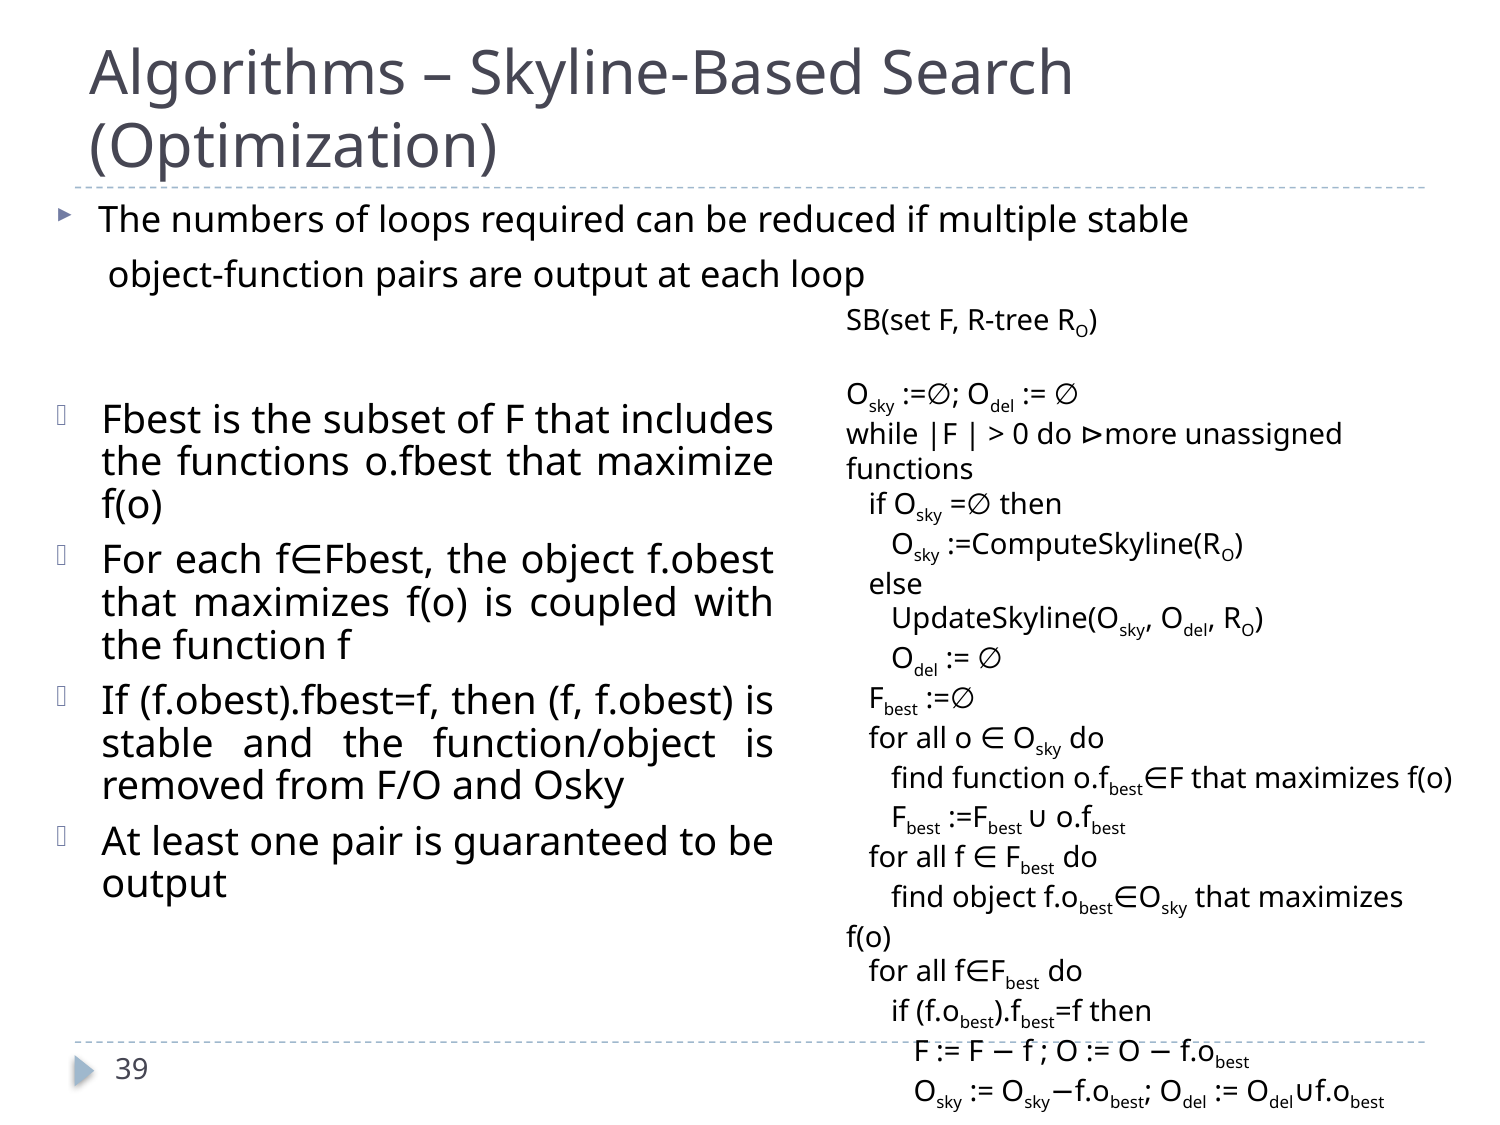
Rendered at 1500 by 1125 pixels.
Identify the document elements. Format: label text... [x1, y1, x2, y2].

slide_number 39 [100, 1042, 426, 1103]
title Algorithms – Skyline-Based Search (Optimization) [75, 24, 1425, 188]
list The numbers of loops required can be reduced if multiple stable object-function pairs are output at each loop [41, 189, 1459, 303]
text_box Fbest is the subset of F that includes the functions o.fbest that maximize f(o) For each f∈Fbest, the object f.obest that maximizes f(o) is coupled with the function f If (f.obest).fbest=f, then (f, f.obest) is stable and the function/object is removed from F/O and Osky At least one pair is guaranteed to be output [41, 391, 790, 914]
text_box SB(set F, R-tree RO) Osky :=∅; Odel := ∅ while |F | > 0 do ⊳more unassigned functions if Osky =∅ then Osky :=ComputeSkyline(RO) else UpdateSkyline(Osky, Odel, RO) Odel := ∅ Fbest :=∅ for all o ∈ Osky do ﬁnd function o.fbest∈F that maximizes f(o) Fbest :=Fbest ∪ o.fbest for all f ∈ Fbest do ﬁnd object f.obest∈Osky that maximizes f(o) for all f∈Fbest do if (f.obest).fbest=f then F := F − f ; O := O − f.obest Osky := Osky−f.obest; Odel := Odel∪f.obest [831, 293, 1471, 1120]
